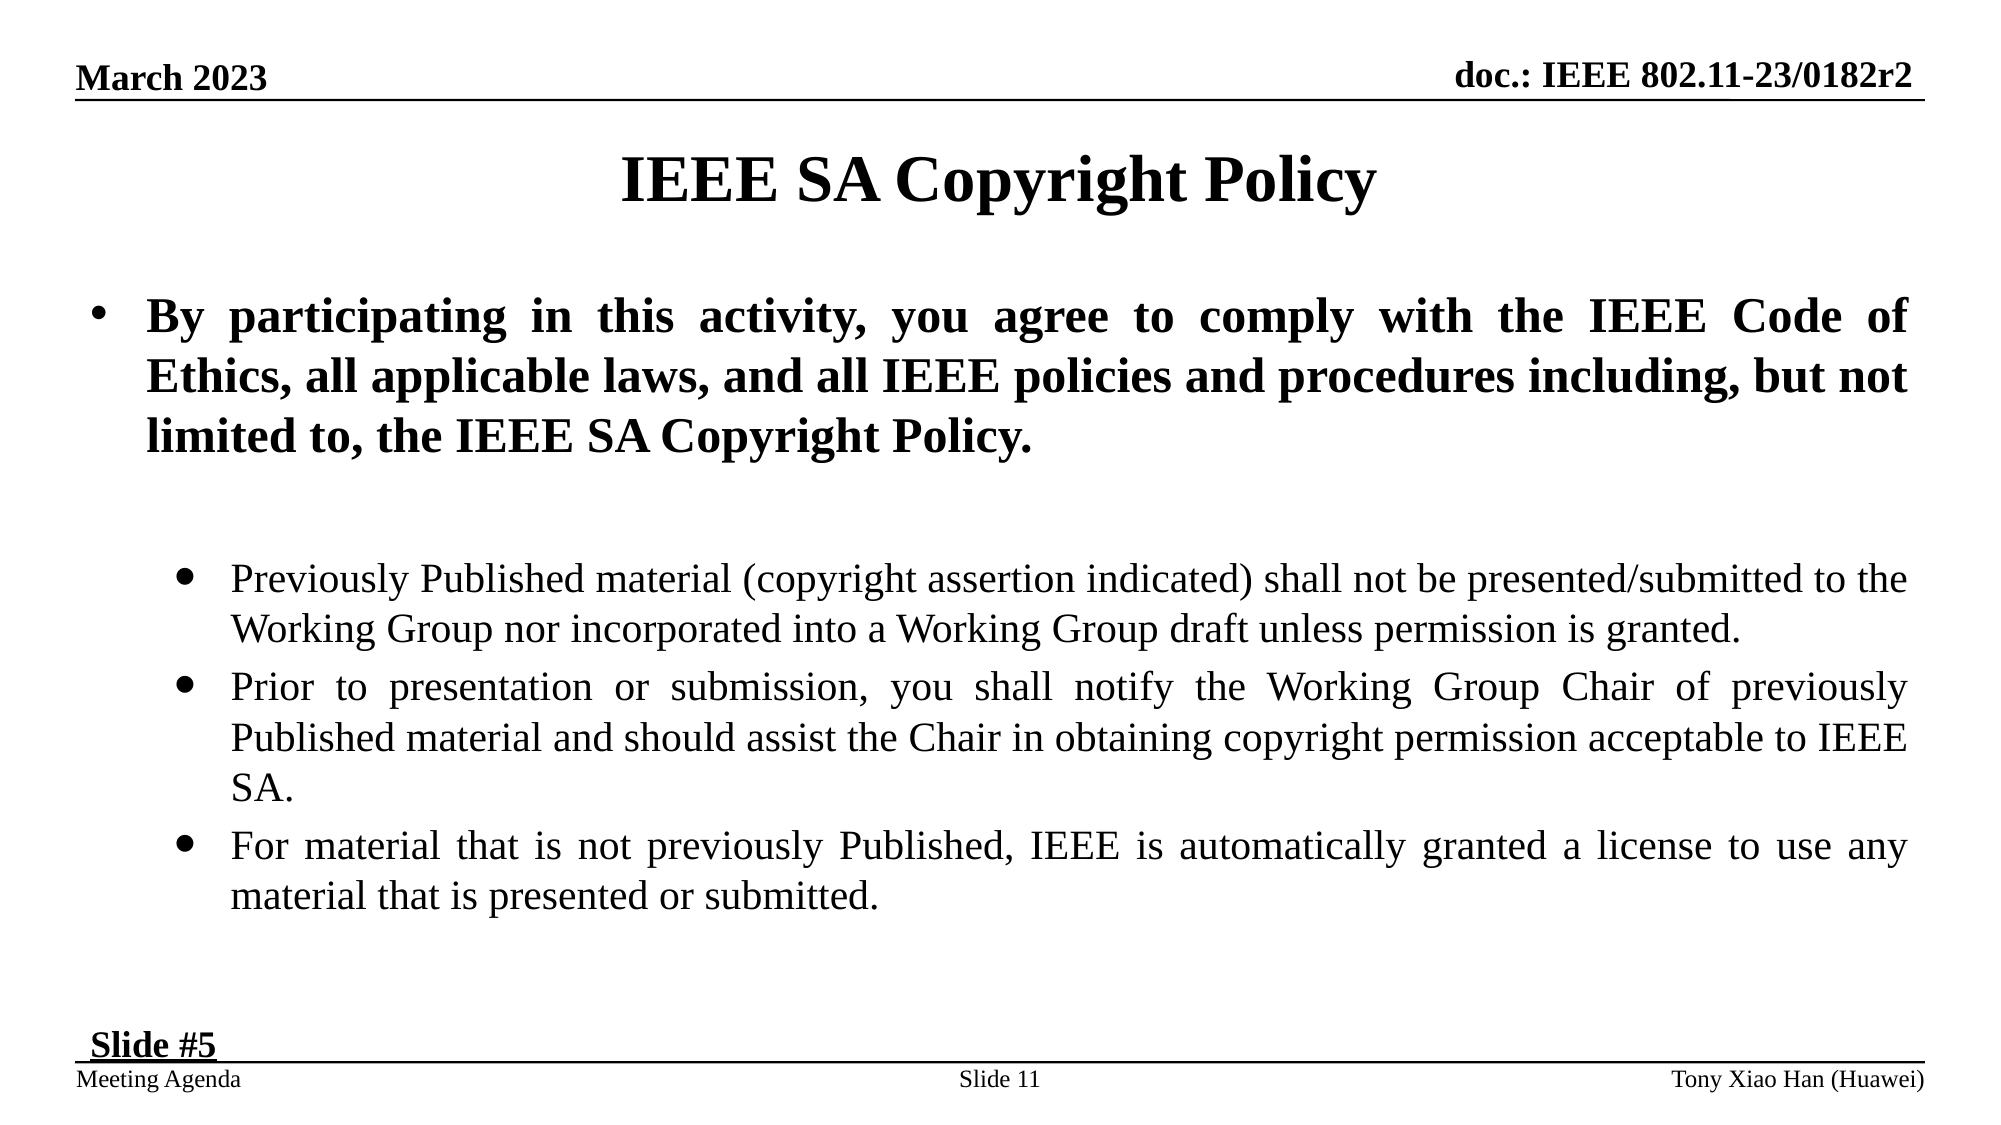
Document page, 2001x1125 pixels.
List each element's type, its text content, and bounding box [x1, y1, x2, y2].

list By participating in this activity, you agree to comply with the IEEE Code of Ethics, all applicable laws, and all IEEE policies and procedures including, but not limited to, the IEEE SA Copyright Policy. Previously Published material (copyright assertion indicated) shall not be presented/submitted to the Working Group nor incorporated into a Working Group draft unless permission is granted. Prior to presentation or submission, you shall notify the Working Group Chair of previously Published material and should assist the Chair in obtaining copyright permission acceptable to IEEE SA. For material that is not previously Published, IEEE is automatically granted a license to use any material that is presented or submitted. [75, 275, 1925, 1038]
text_box Slide #5 [75, 1012, 232, 1073]
text_box IEEE SA Copyright Policy [362, 87, 1638, 263]
